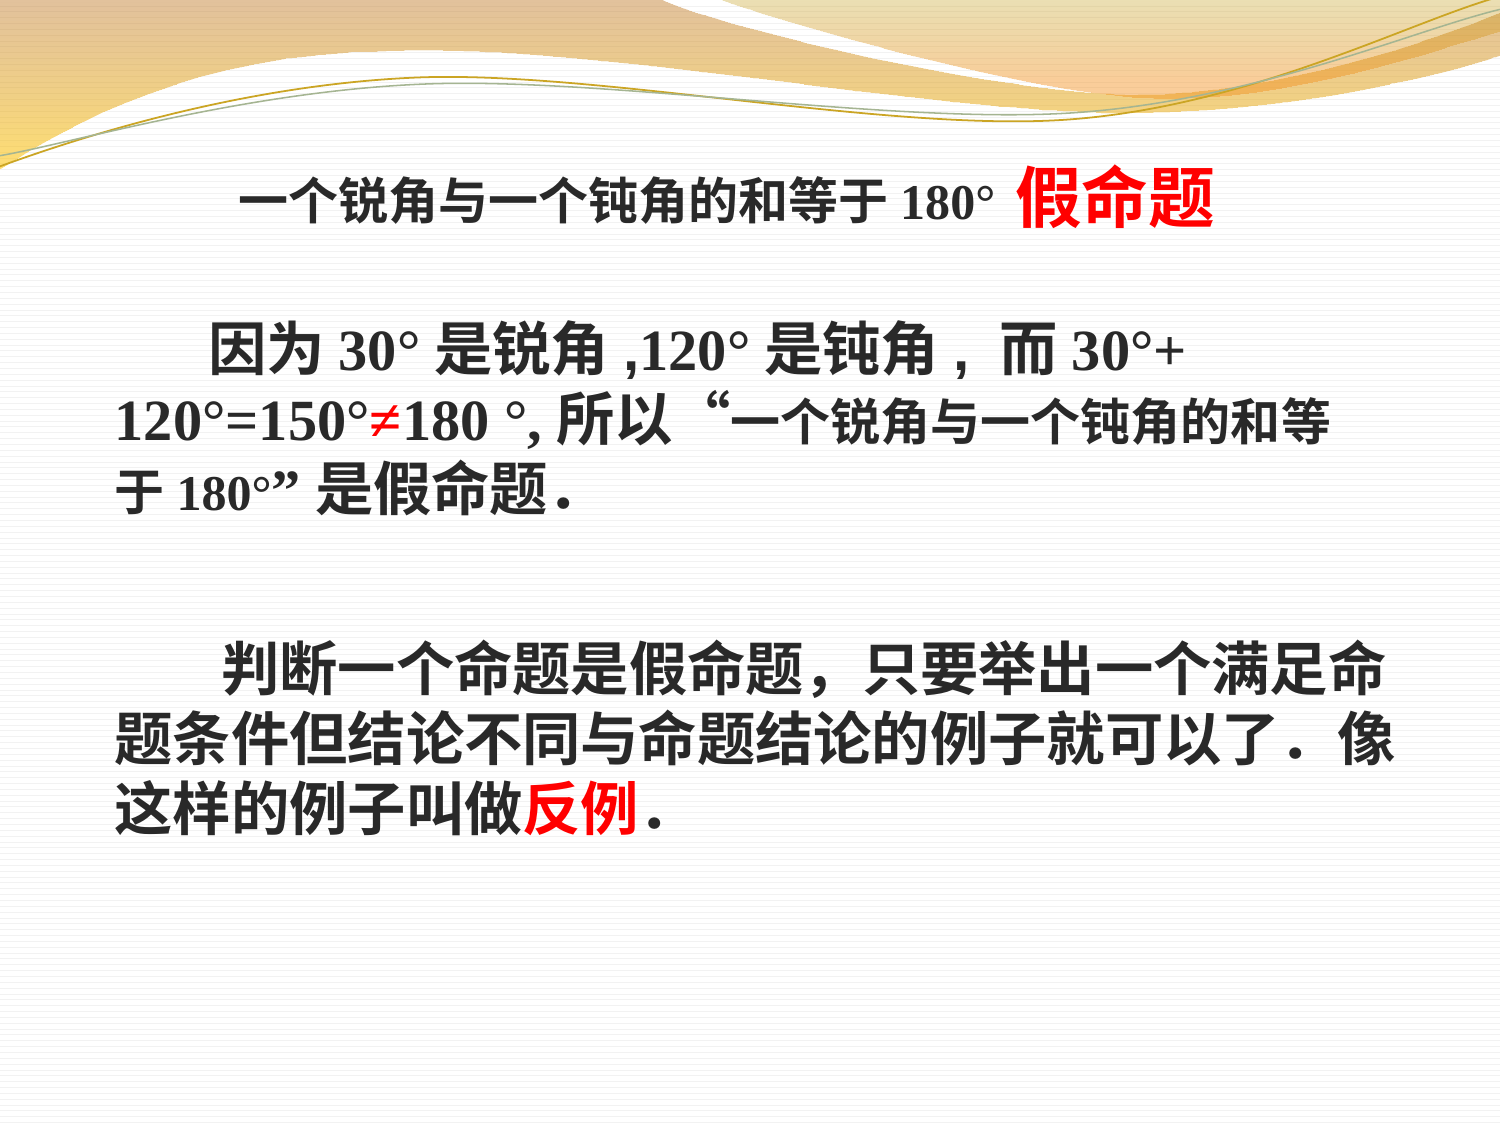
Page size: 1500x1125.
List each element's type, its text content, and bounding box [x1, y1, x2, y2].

text_box 假命题 [1000, 112, 1231, 244]
text_box 判断一个命题是假命题，只要举出一个满足命题条件但结论不同与命题结论的例子就可以了．像这样的例子叫做反例． [99, 624, 1413, 850]
text_box 一个锐角与一个钝角的和等于180° [223, 162, 1000, 238]
text_box 因为30°是锐角,120°是钝角, 而30°+ 120°=150°≠180 °,所以“一个锐角与一个钝角的和等于180°”是假命题． [99, 304, 1350, 530]
